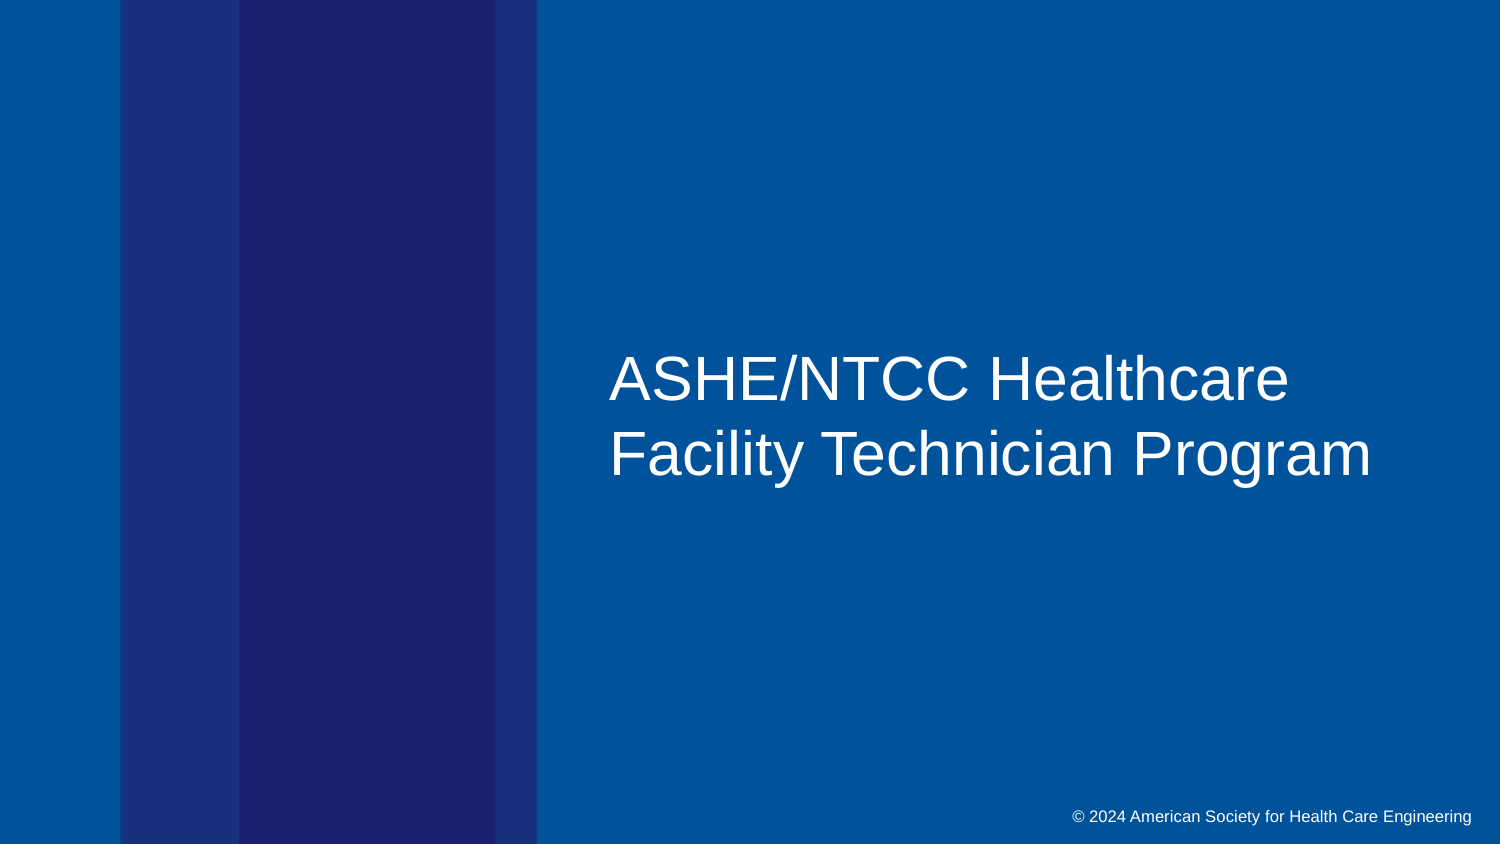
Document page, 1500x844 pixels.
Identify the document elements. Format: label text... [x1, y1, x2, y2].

title ASHE/NTCC Healthcare Facility Technician Program [609, 338, 1395, 506]
picture [0, 0, 1500, 844]
